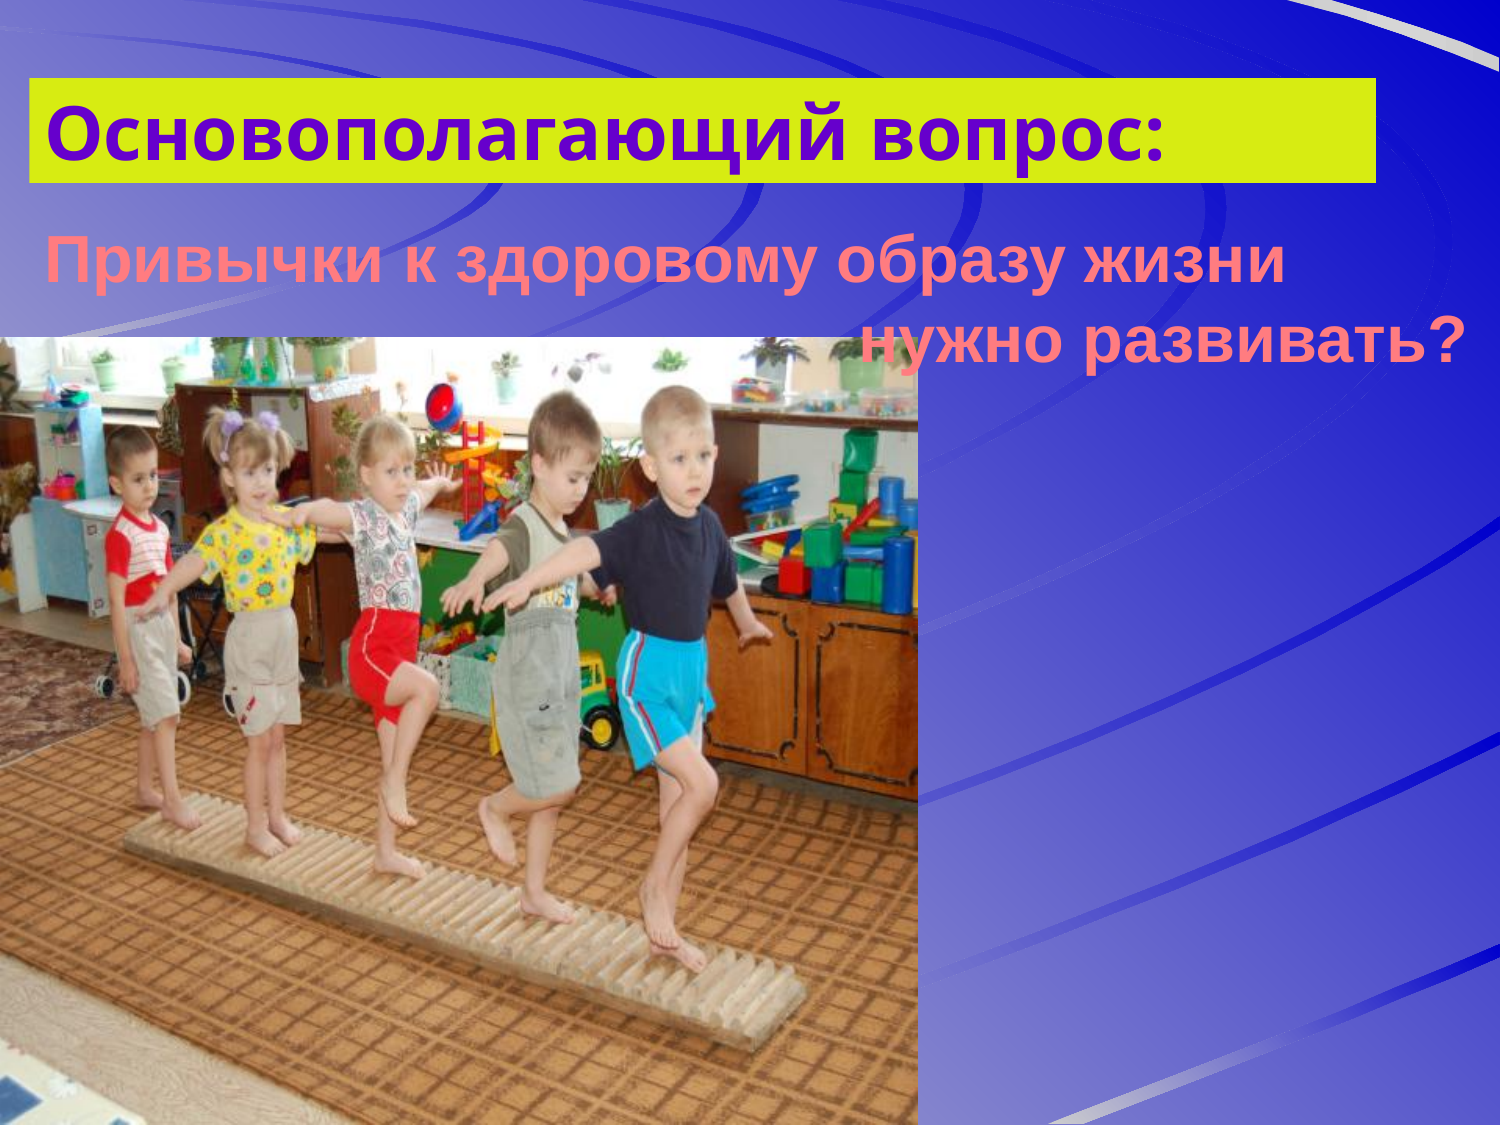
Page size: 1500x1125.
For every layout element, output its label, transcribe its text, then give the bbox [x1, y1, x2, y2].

picture [0, 337, 918, 1125]
text_box [100, 0, 1451, 197]
text_box Основополагающий вопрос: [29, 78, 1376, 183]
text_box Привычки к здоровому образу жизни нужно развивать? [29, 207, 1500, 383]
